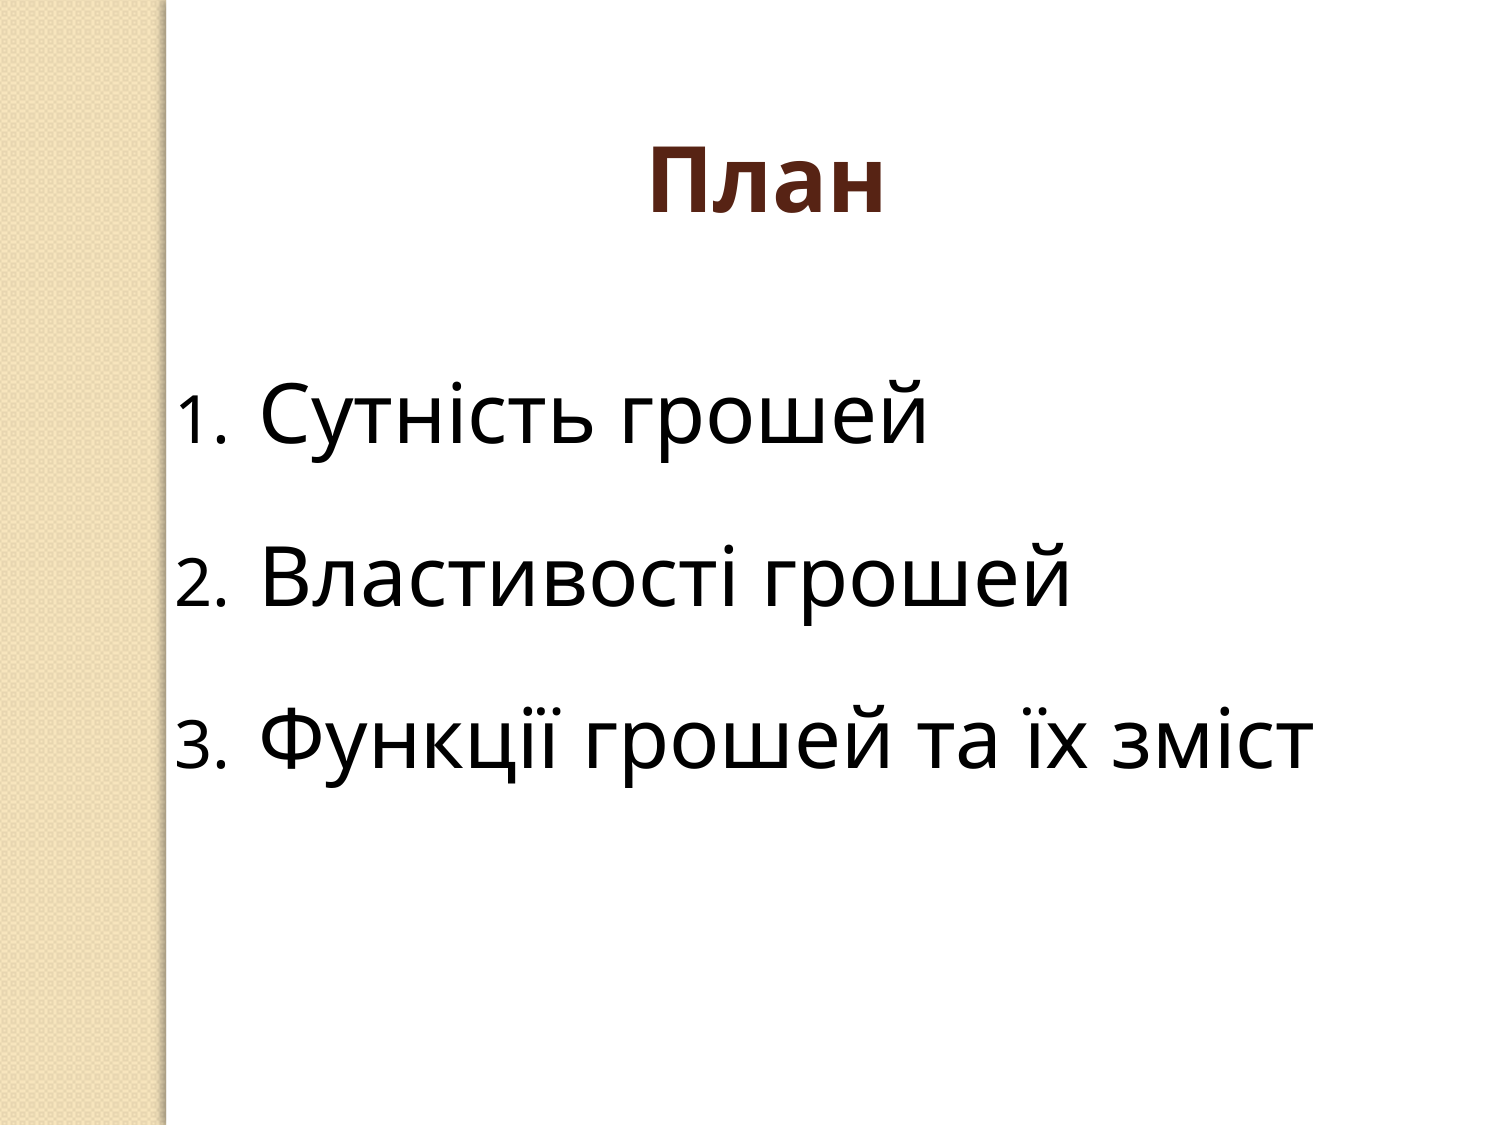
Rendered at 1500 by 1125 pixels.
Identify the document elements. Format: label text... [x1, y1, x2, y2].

text_box План [159, 54, 1375, 297]
text_box Сутність грошей Властивості грошей Функції грошей та їх зміст [159, 303, 1471, 953]
